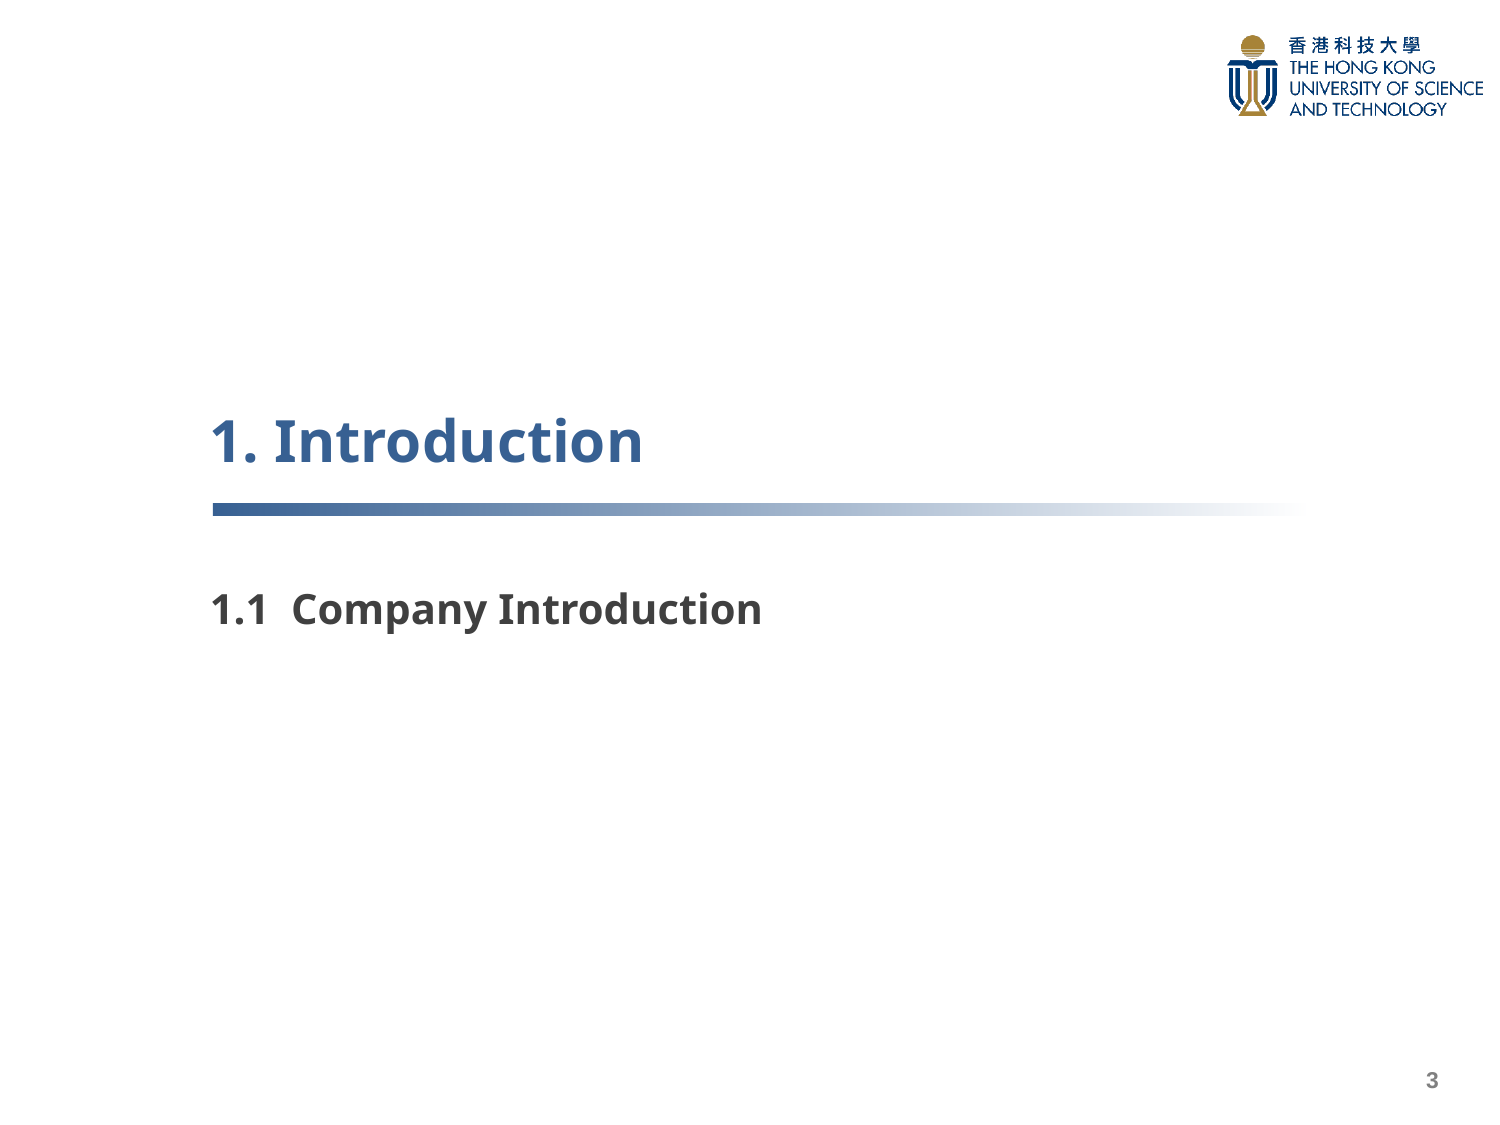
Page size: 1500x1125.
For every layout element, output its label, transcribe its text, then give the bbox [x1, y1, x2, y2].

list 1.1 Company Introduction [194, 550, 1294, 1054]
title 1. Introduction [194, 397, 1500, 486]
picture [1225, 34, 1484, 118]
